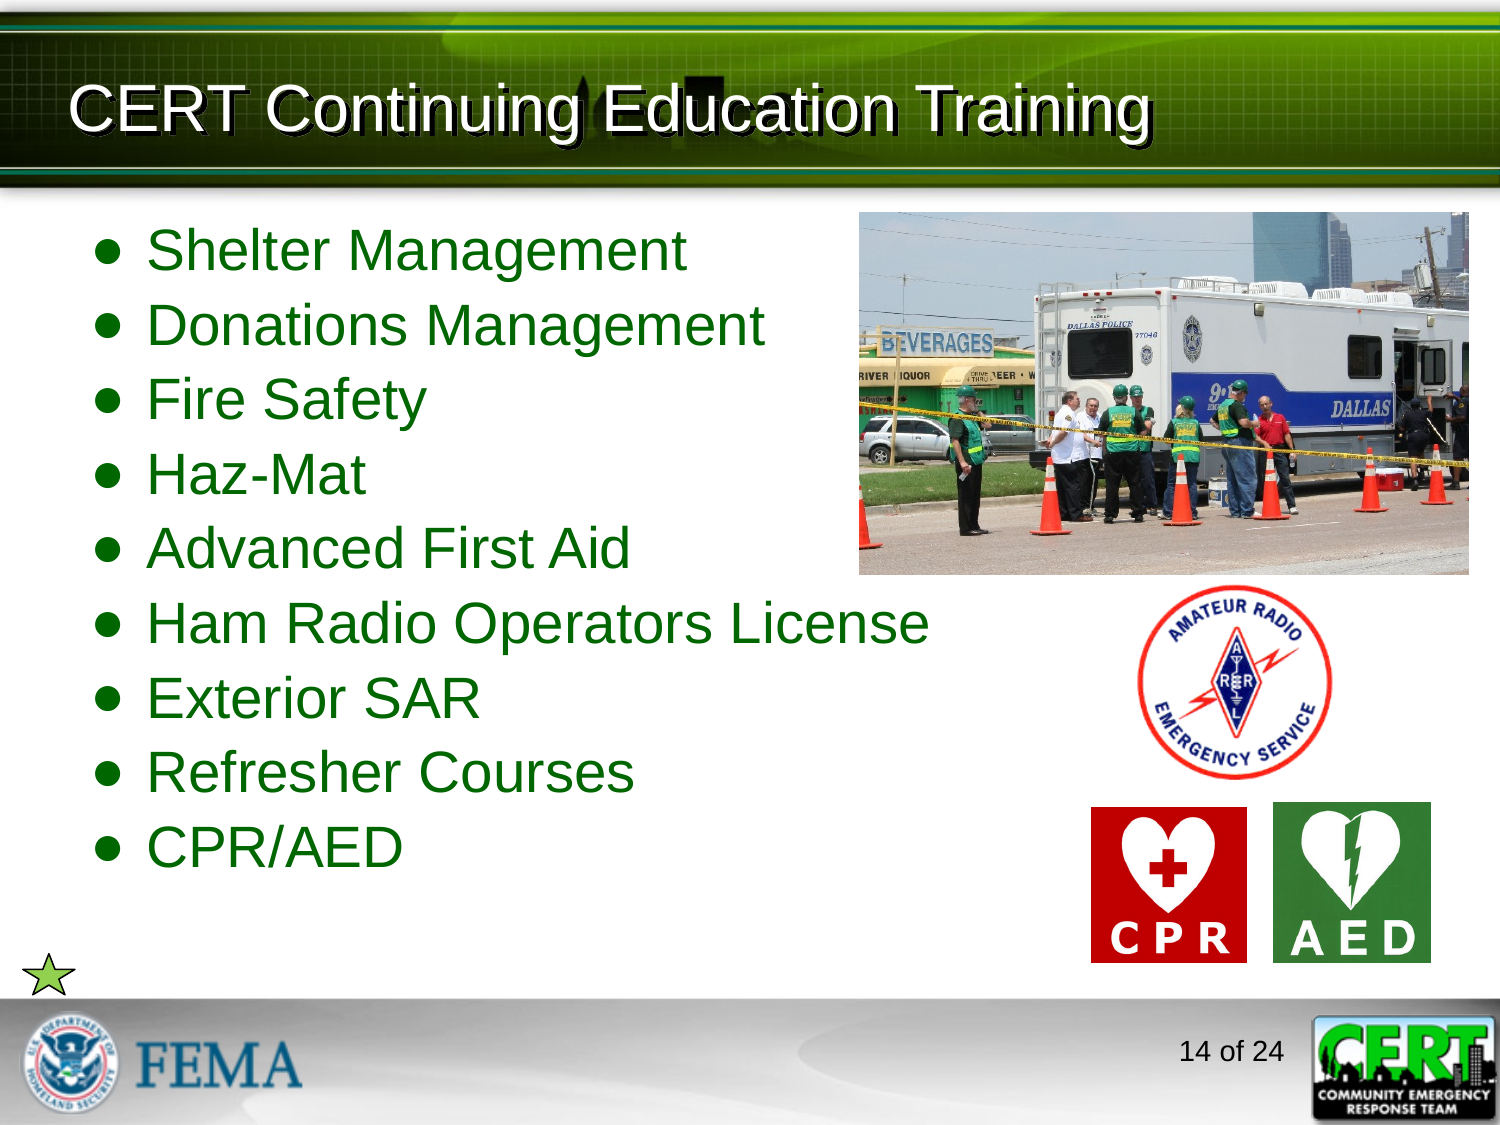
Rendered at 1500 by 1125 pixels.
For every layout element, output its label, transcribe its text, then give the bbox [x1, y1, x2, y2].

picture [0, 0, 1500, 1125]
title CERT Continuing Education Training [52, 50, 1469, 160]
slide_number 13 of 24 [999, 1024, 1301, 1104]
text_box [22, 953, 75, 995]
list Shelter Management Donations Management Fire Safety Haz-Mat Advanced First Aid Ham Radio Operators License Exterior SAR Refresher Courses CPR/AED [75, 212, 1425, 1038]
